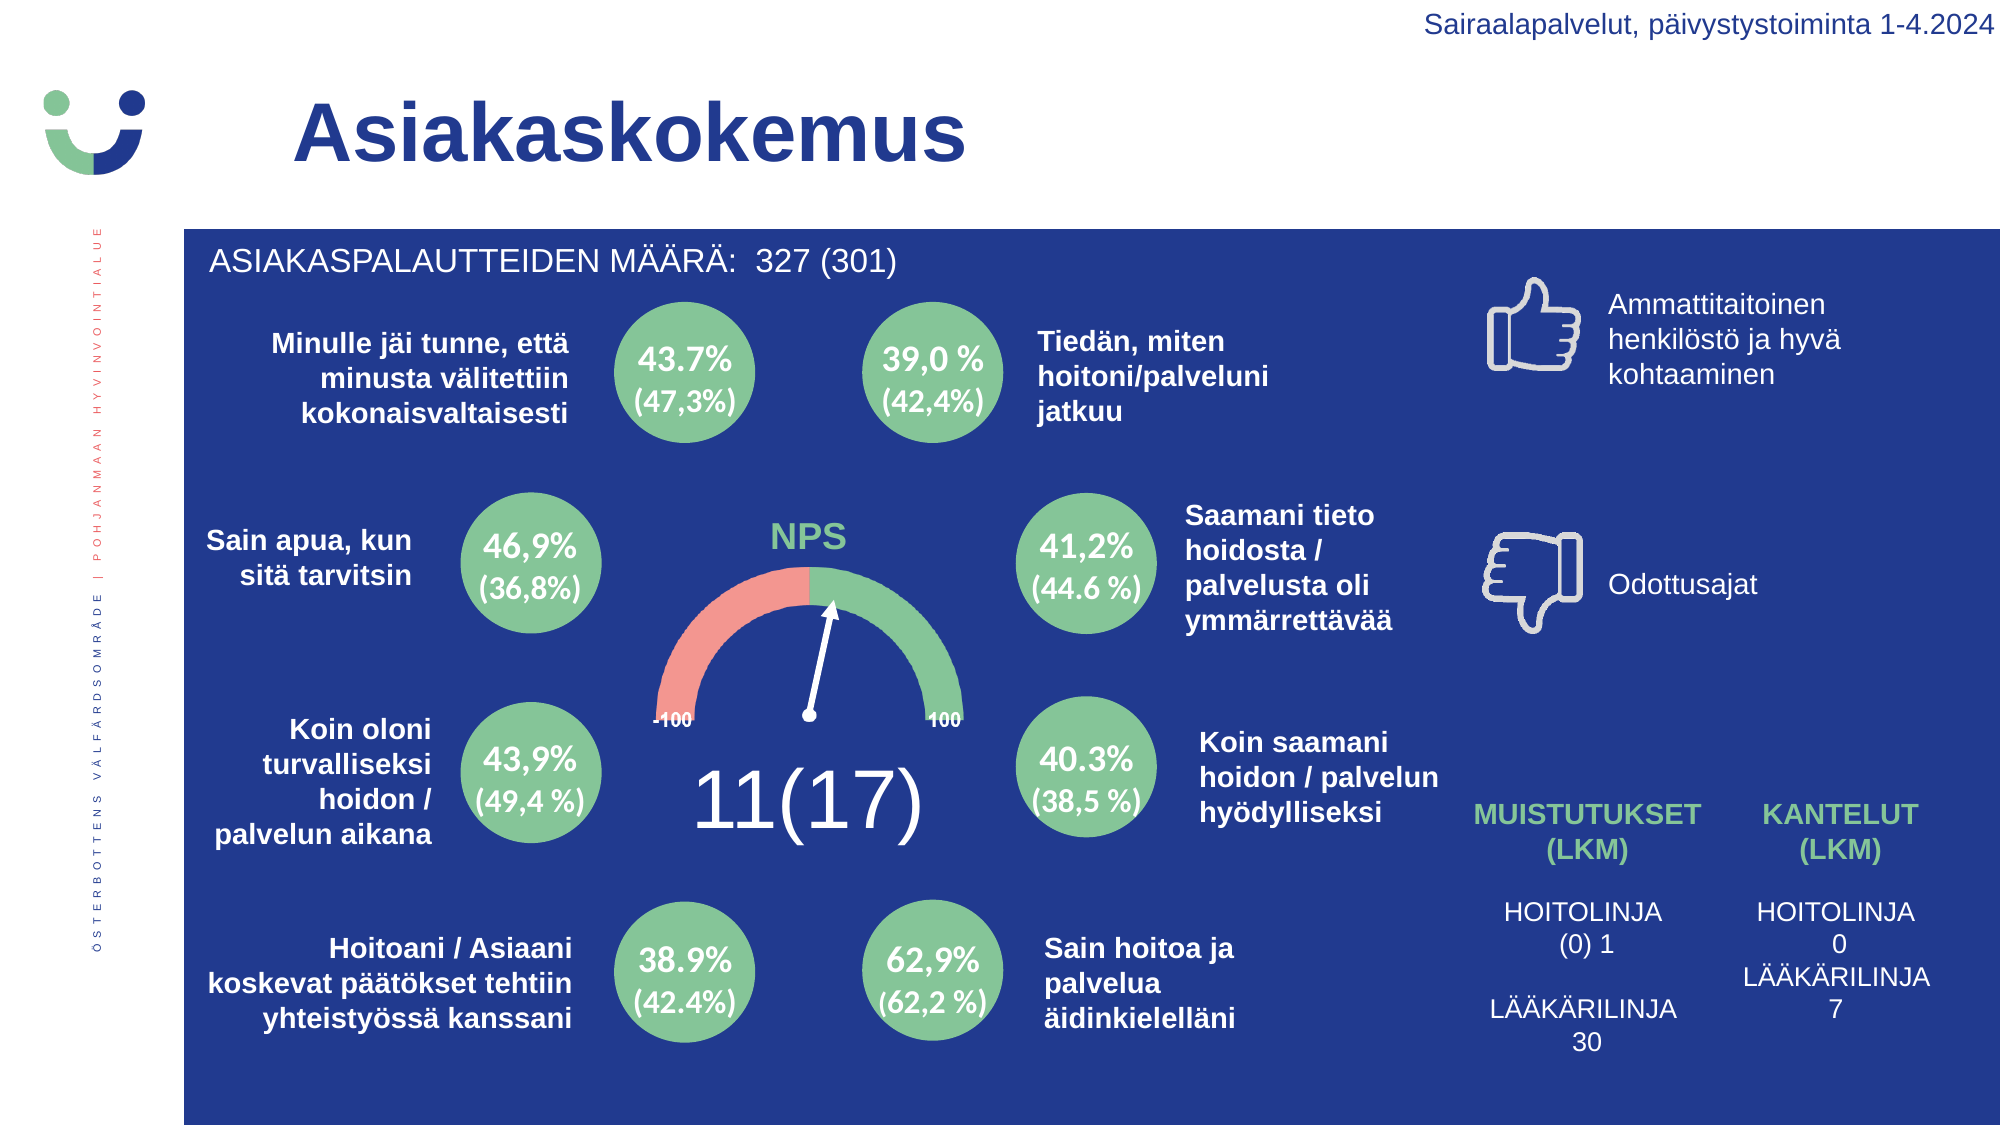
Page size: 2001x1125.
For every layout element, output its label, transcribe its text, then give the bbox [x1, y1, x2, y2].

picture [648, 561, 965, 728]
text_box 40.3% (38,5 %) [1012, 726, 1161, 827]
text_box Sain apua, kun sitä tarvitsin [185, 513, 427, 599]
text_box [808, 599, 834, 718]
picture [43, 90, 145, 175]
text_box Sain hoitoa ja palvelua äidinkielelläni [1029, 922, 1308, 1042]
text_box 43,9% (49,4 %) [456, 726, 604, 827]
text_box 11(17) [657, 737, 960, 853]
text_box Koin saamani hoidon / palvelun hyödylliseksi [1184, 715, 1486, 836]
text_box 38.9% (42.4%) [611, 927, 759, 1028]
text_box KANTELUT (LKM) [1703, 787, 1979, 873]
text_box Minulle jäi tunne, että minusta välitettiin kokonaisvaltaisesti [240, 316, 584, 437]
text_box Sairaalapalvelut, päivystystoiminta 1-4.2024 [1118, 0, 2000, 48]
text_box Hoitoani / Asiaani koskevat päätökset tehtiin yhteistyössä kanssani [185, 921, 588, 1042]
text_box 41,2% (44.6 %) [1012, 513, 1161, 614]
text_box 62,9% (62,2 %) [859, 927, 1007, 1028]
text_box Koin oloni turvalliseksi hoidon / palvelun aikana [185, 702, 447, 858]
text_box 39,0 % (42,4%) [859, 326, 1007, 427]
text_box 43.7% (47,3%) [611, 326, 759, 427]
text_box HOITOLINJA (0) 1 11 LÄÄKÄRILINJA 30 [1472, 886, 1702, 1065]
text_box Ammattitaitoinen henkilöstö ja hyvä kohtaaminen Odottusajat [1593, 278, 1977, 608]
text_box Asiakaskokemus [277, 70, 1808, 198]
text_box HOITOLINJA 0 LÄÄKÄRILINJA 7 [1718, 886, 1954, 1032]
text_box MUISTUTUKSET (LKM) [1450, 787, 1703, 873]
text_box Saamani tieto hoidosta / palvelusta oli ymmärrettävää [1170, 488, 1458, 644]
text_box ASIAKASPALAUTTEIDEN MÄÄRÄ: 327 (301) [194, 231, 1007, 287]
text_box Tiedän, miten hoitoni/palveluni jatkuu [1022, 314, 1311, 435]
text_box 46,9% (36,8%) [456, 513, 604, 614]
